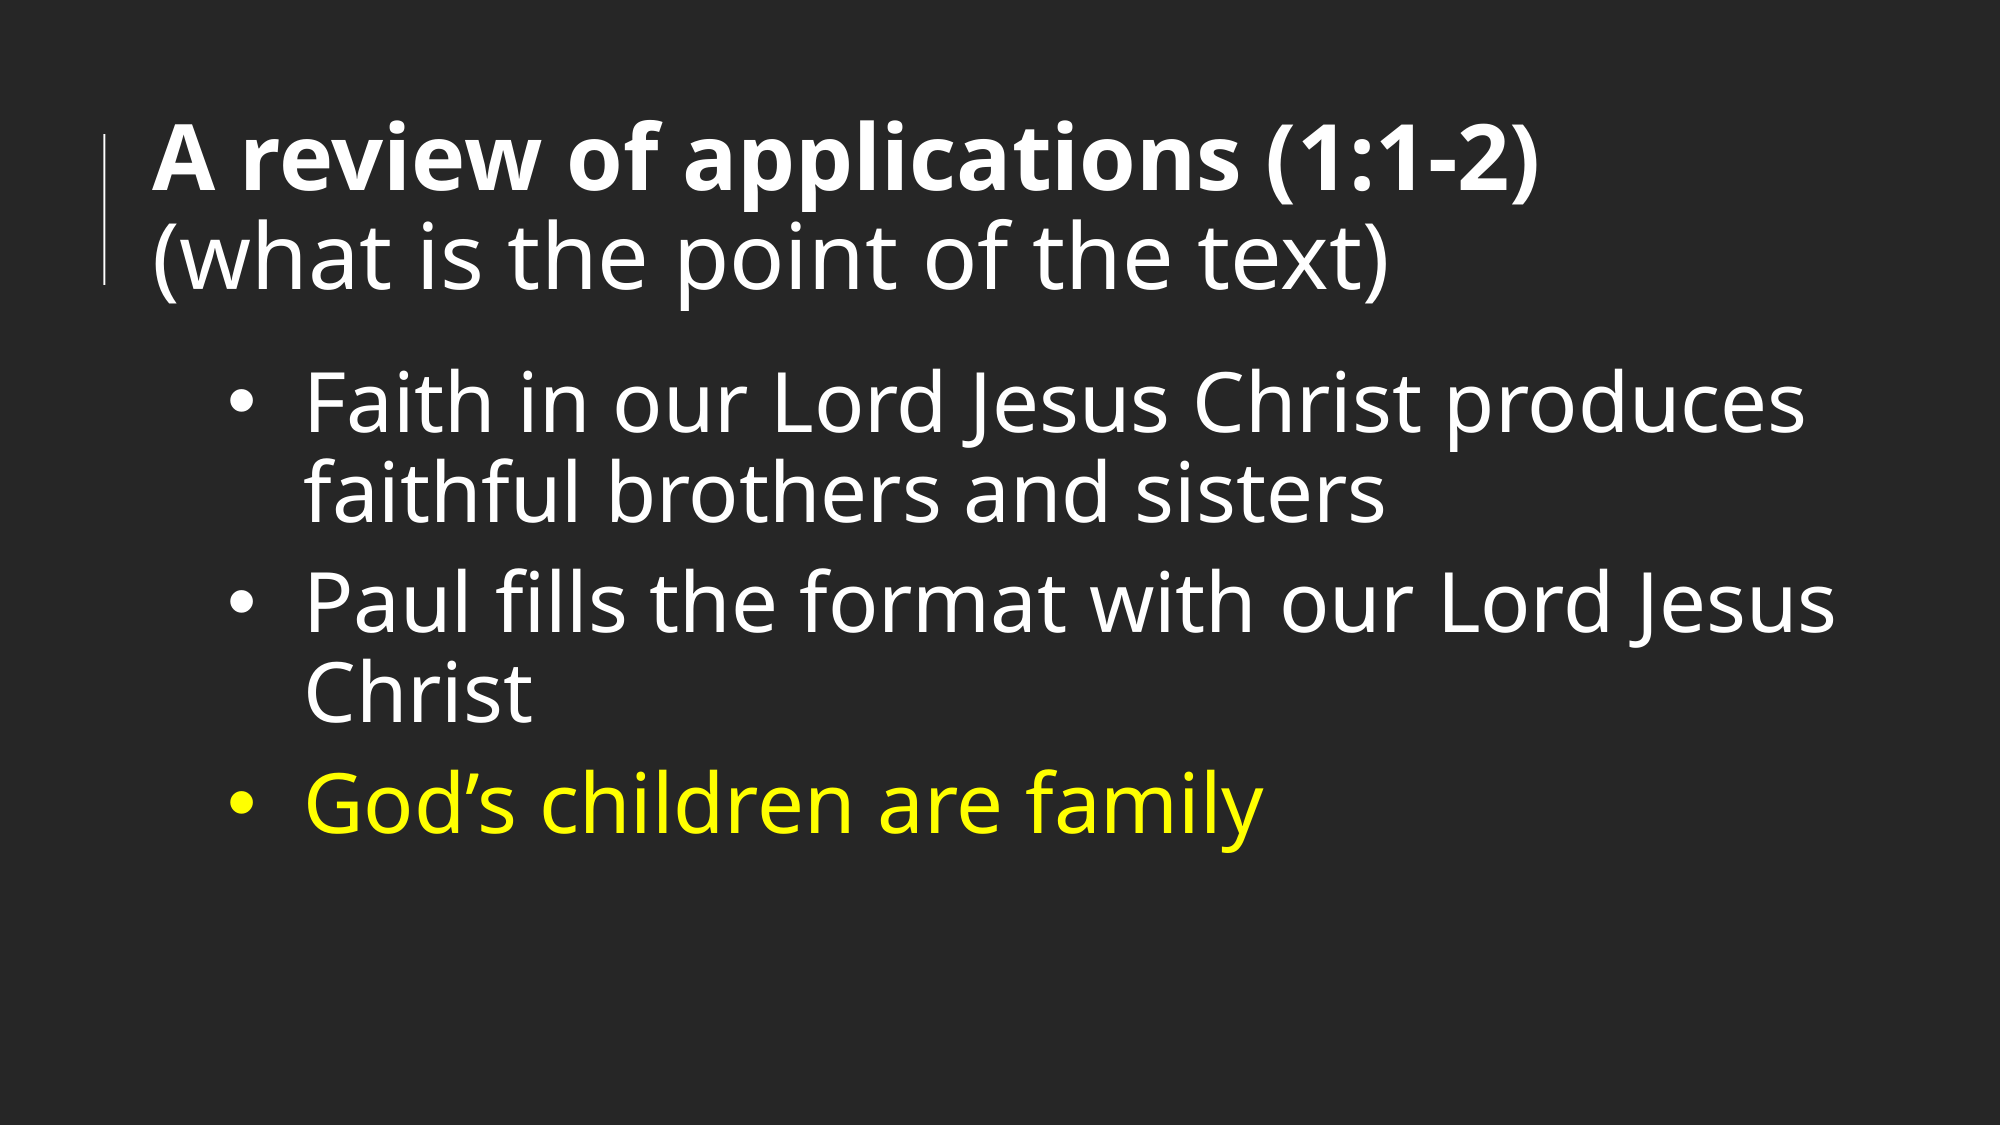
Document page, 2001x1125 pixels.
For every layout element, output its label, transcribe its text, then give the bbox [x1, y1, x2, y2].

list Faith in our Lord Jesus Christ produces faithful brothers and sisters Paul fills the format with our Lord Jesus Christ God’s children are family [137, 352, 1863, 1014]
title A review of applications (1:1-2) (what is the point of the text) [137, 101, 1863, 319]
picture [102, 134, 107, 285]
